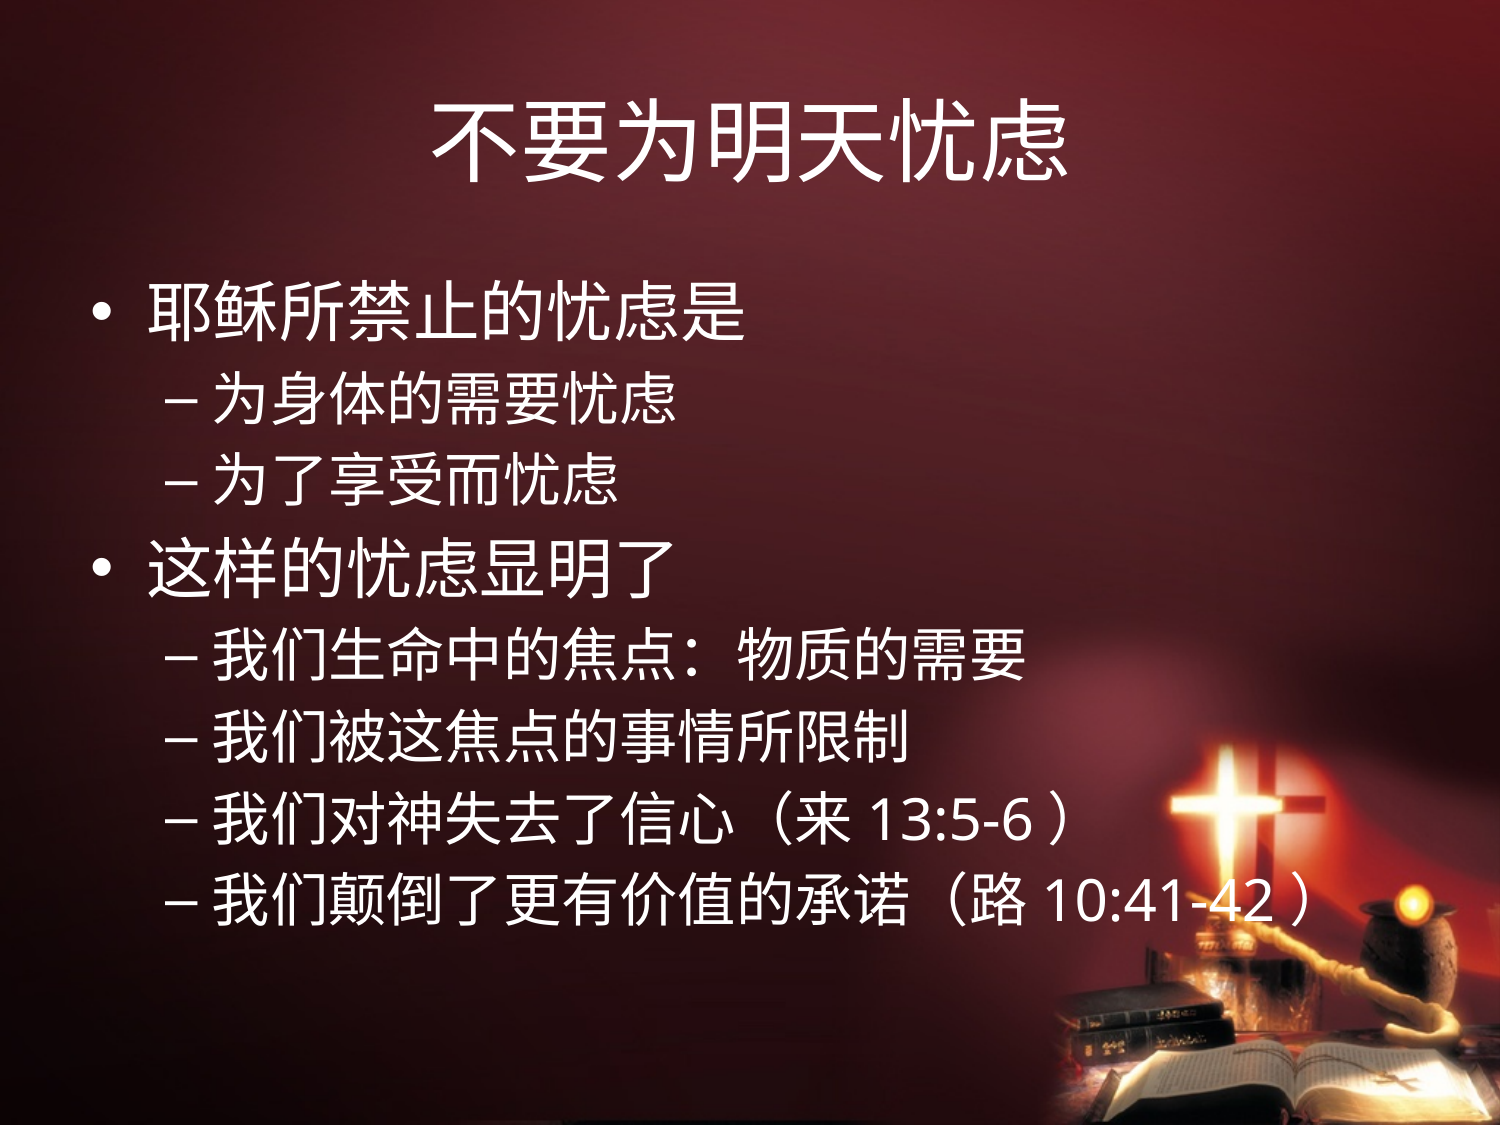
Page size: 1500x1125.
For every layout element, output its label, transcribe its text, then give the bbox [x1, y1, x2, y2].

title 不要为明天忧虑 [75, 45, 1425, 233]
picture [0, 0, 1500, 1125]
list 耶稣所禁止的忧虑是 为身体的需要忧虑 为了享受而忧虑 这样的忧虑显明了 我们生命中的焦点：物质的需要 我们被这焦点的事情所限制 我们对神失去了信心（来13:5-6） 我们颠倒了更有价值的承诺（路10:41-42） [75, 262, 1425, 1005]
